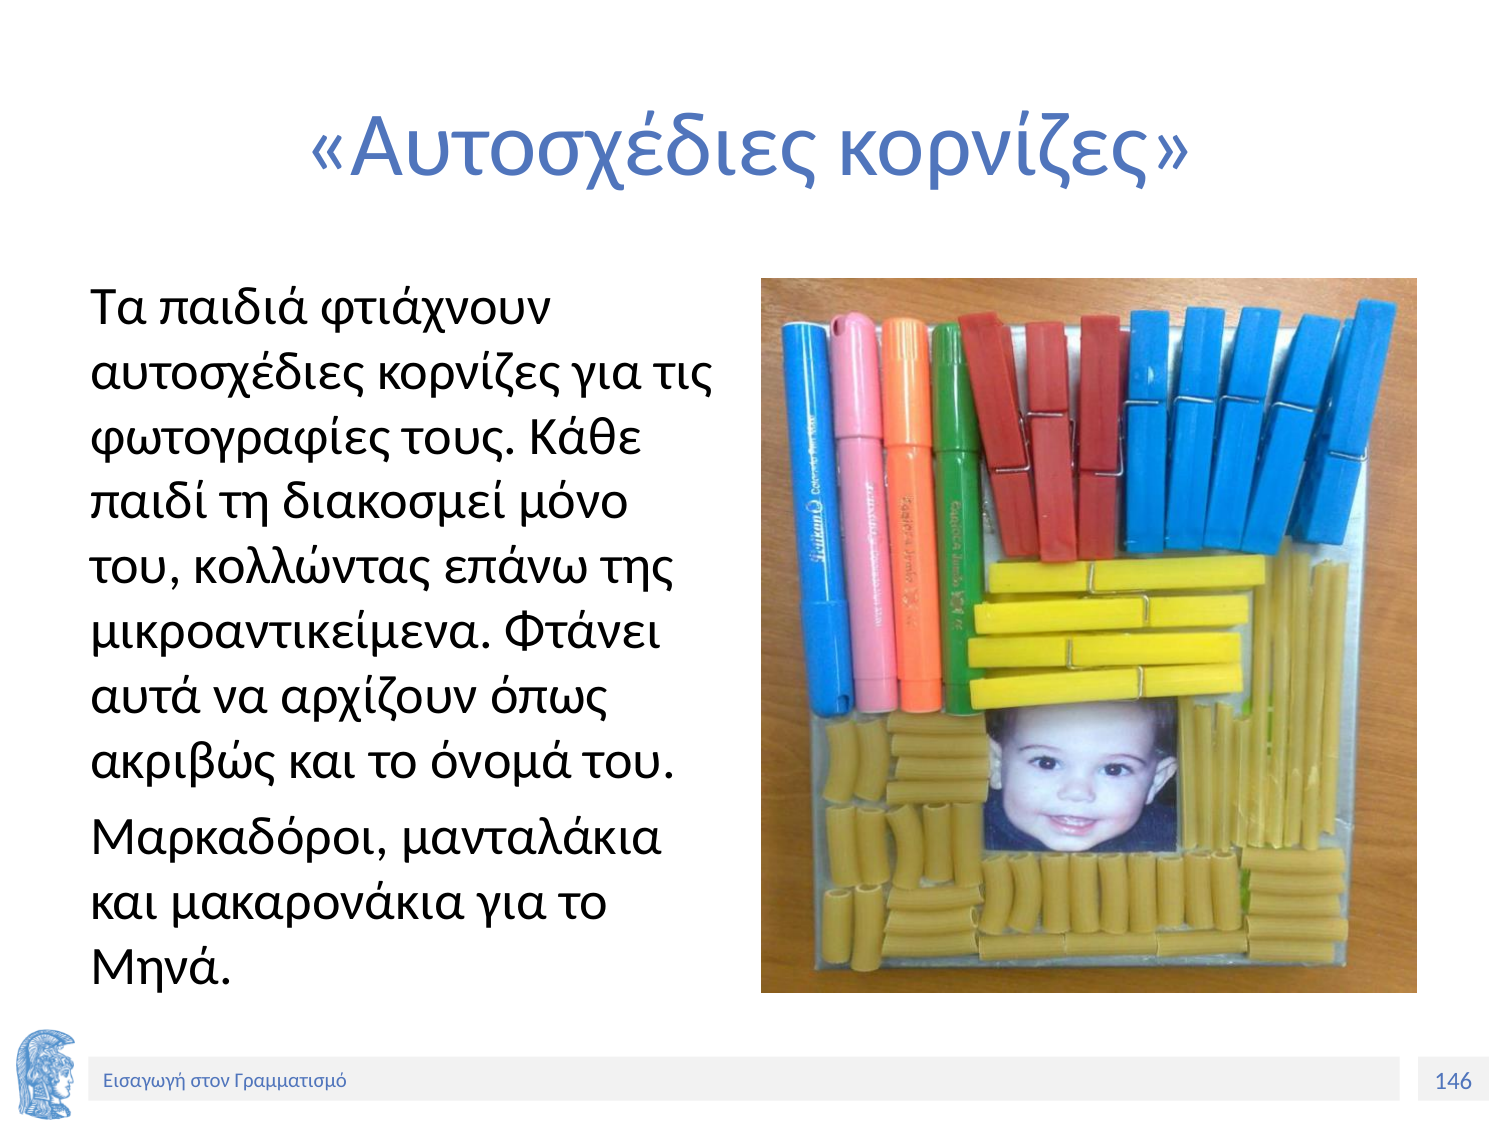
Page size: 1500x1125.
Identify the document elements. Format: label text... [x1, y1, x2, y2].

picture [9, 1026, 81, 1120]
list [761, 278, 1417, 993]
title «Αυτοσχέδιες κορνίζες» [75, 45, 1425, 233]
list Τα παιδιά φτιάχνουν αυτοσχέδιες κορνίζες για τις φωτογραφίες τους. Κάθε παιδί τη διακοσμεί μόνο του, κολλώντας επάνω της μικροαντικείμενα. Φτάνει αυτά να αρχίζουν όπως ακριβώς και το όνομά του. Μαρκαδόροι, μανταλάκια και μακαρονάκια για το Μηνά. [75, 262, 738, 1005]
